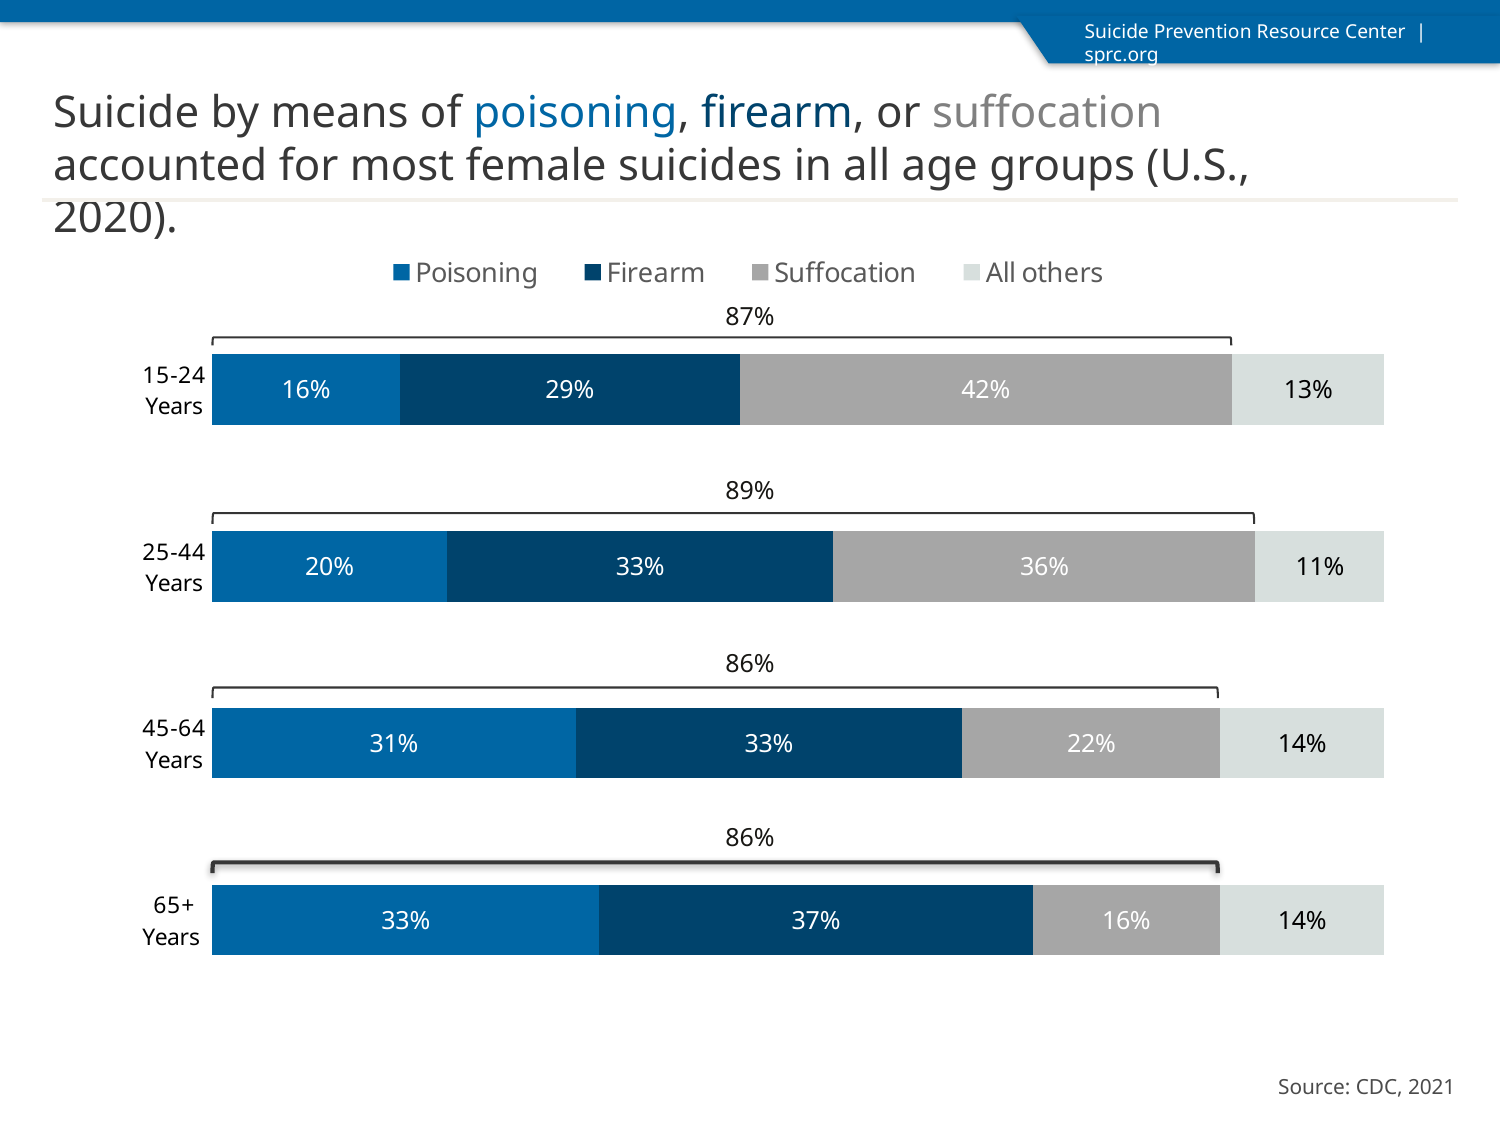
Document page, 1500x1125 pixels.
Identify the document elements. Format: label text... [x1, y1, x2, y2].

chart [115, 249, 1385, 1012]
text_box Source: CDC, 2021 [1260, 1065, 1470, 1106]
text_box Suicide by means of poisoning, firearm, or suffocation accounted for most female suicides in all age groups (U.S., 2020). [38, 76, 1338, 225]
